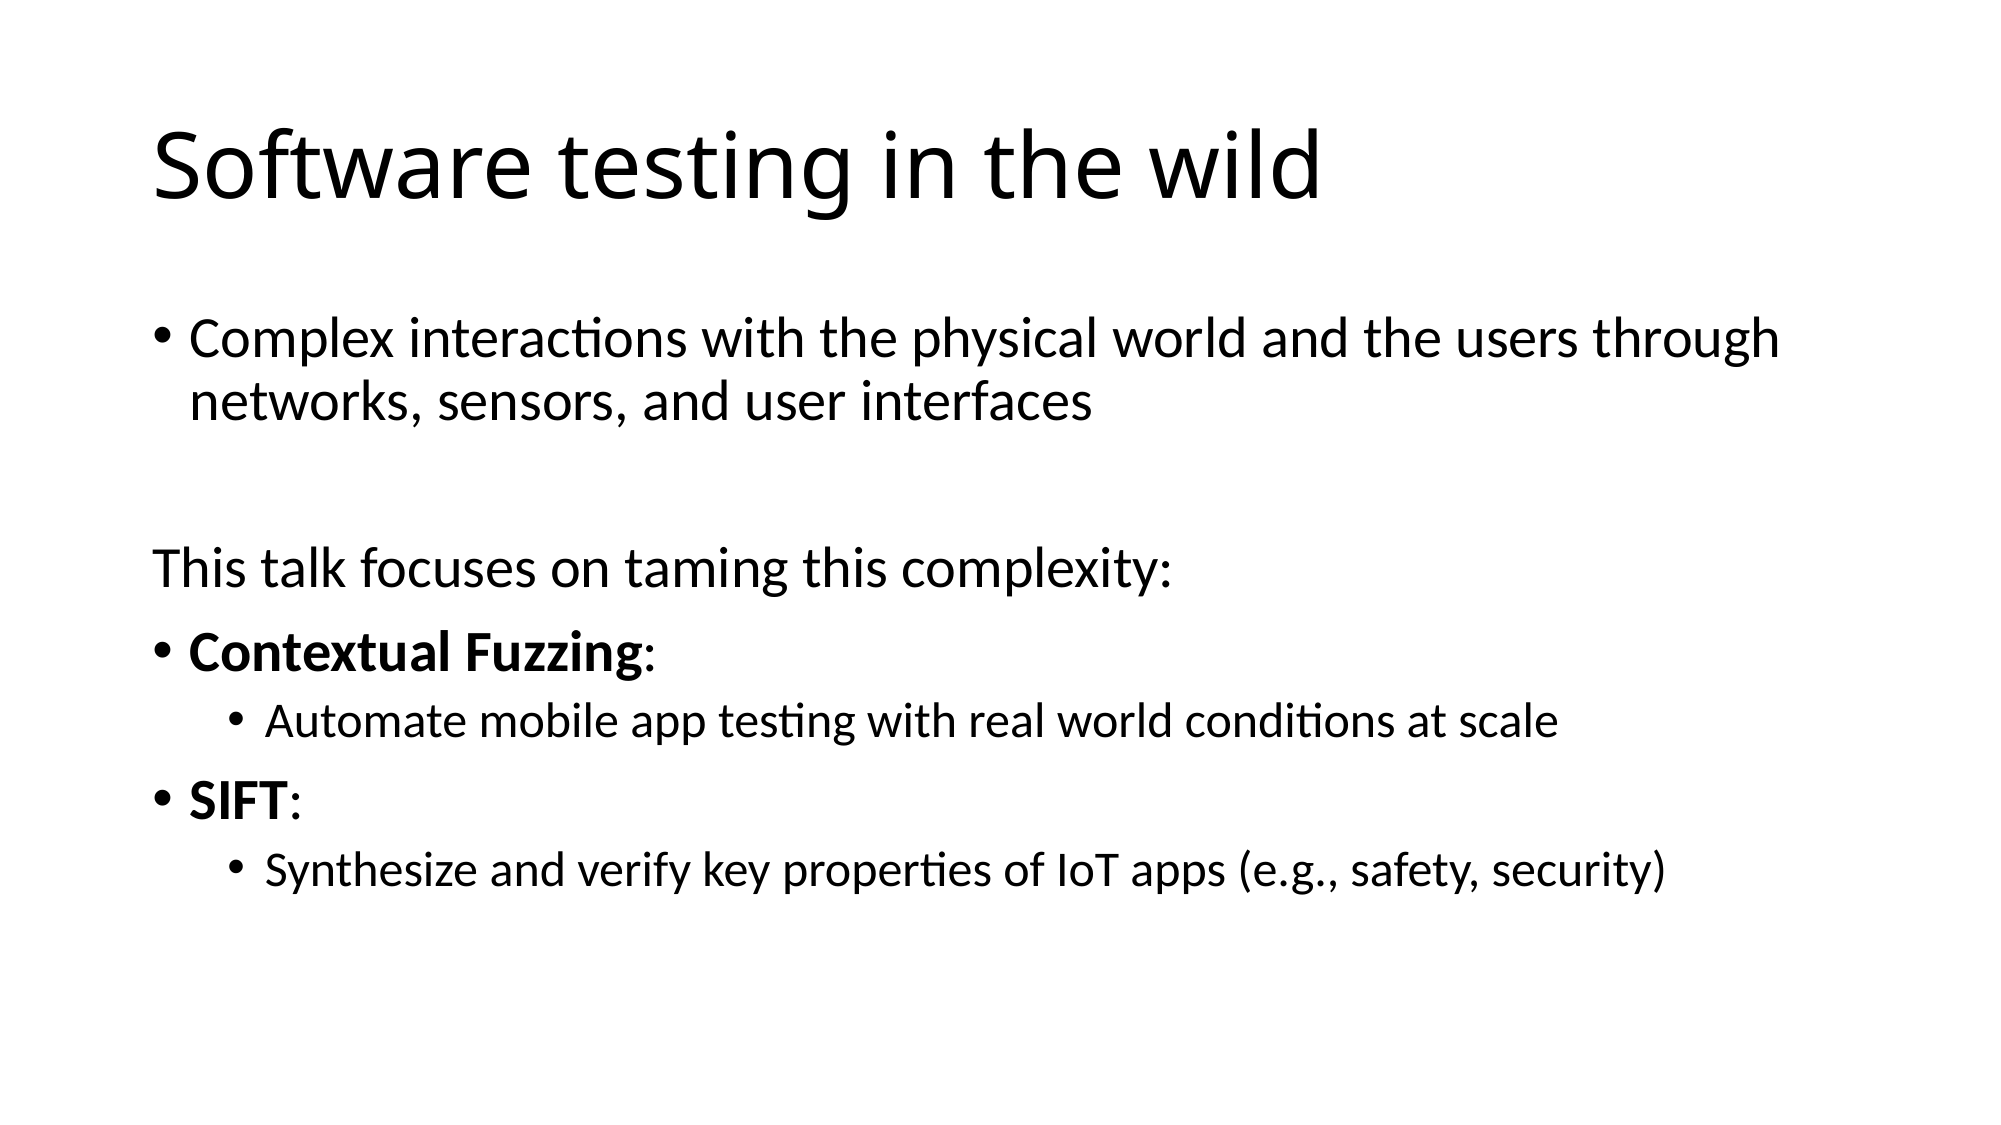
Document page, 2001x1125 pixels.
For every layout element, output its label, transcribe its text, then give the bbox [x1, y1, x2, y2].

title Software testing in the wild [137, 59, 1863, 278]
list Complex interactions with the physical world and the users through networks, sensors, and user interfaces This talk focuses on taming this complexity: Contextual Fuzzing: Automate mobile app testing with real world conditions at scale SIFT: Synthesize and verify key properties of IoT apps (e.g., safety, security) [137, 299, 1863, 1014]
